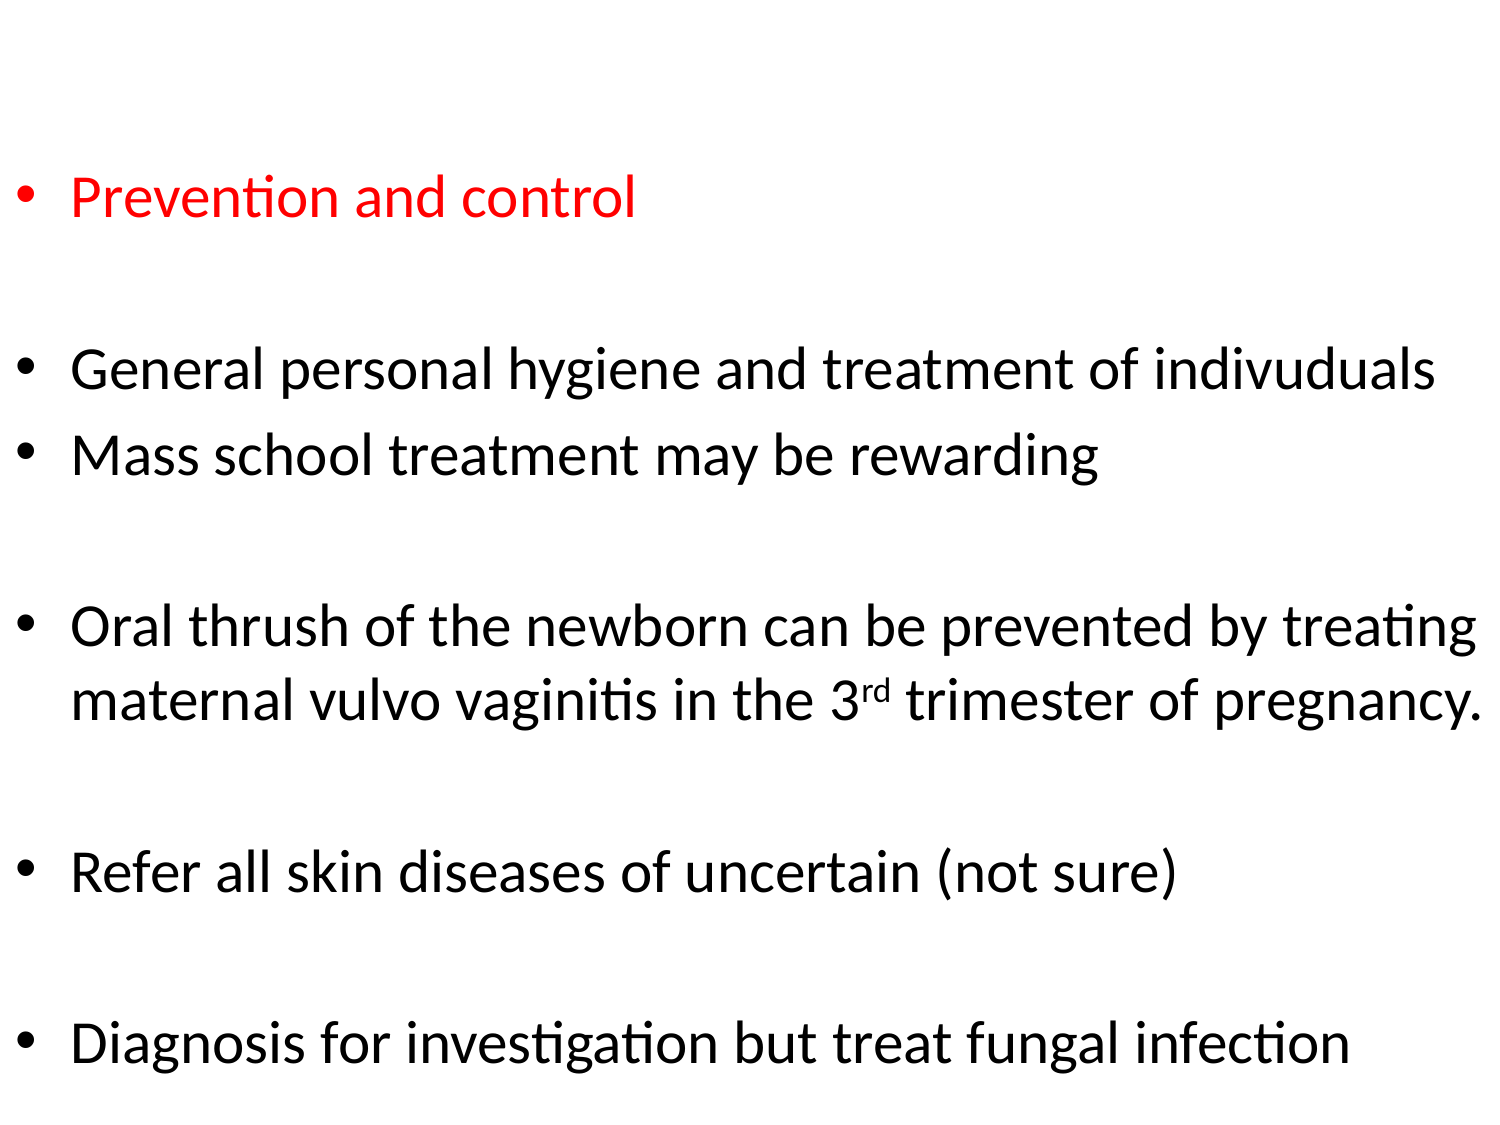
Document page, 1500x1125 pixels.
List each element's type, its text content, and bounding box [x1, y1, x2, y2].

list Prevention and control General personal hygiene and treatment of indivuduals Mass school treatment may be rewarding Oral thrush of the newborn can be prevented by treating maternal vulvo vaginitis in the 3rd trimester of pregnancy. Refer all skin diseases of uncertain (not sure) Diagnosis for investigation but treat fungal infection [0, 149, 1500, 1125]
